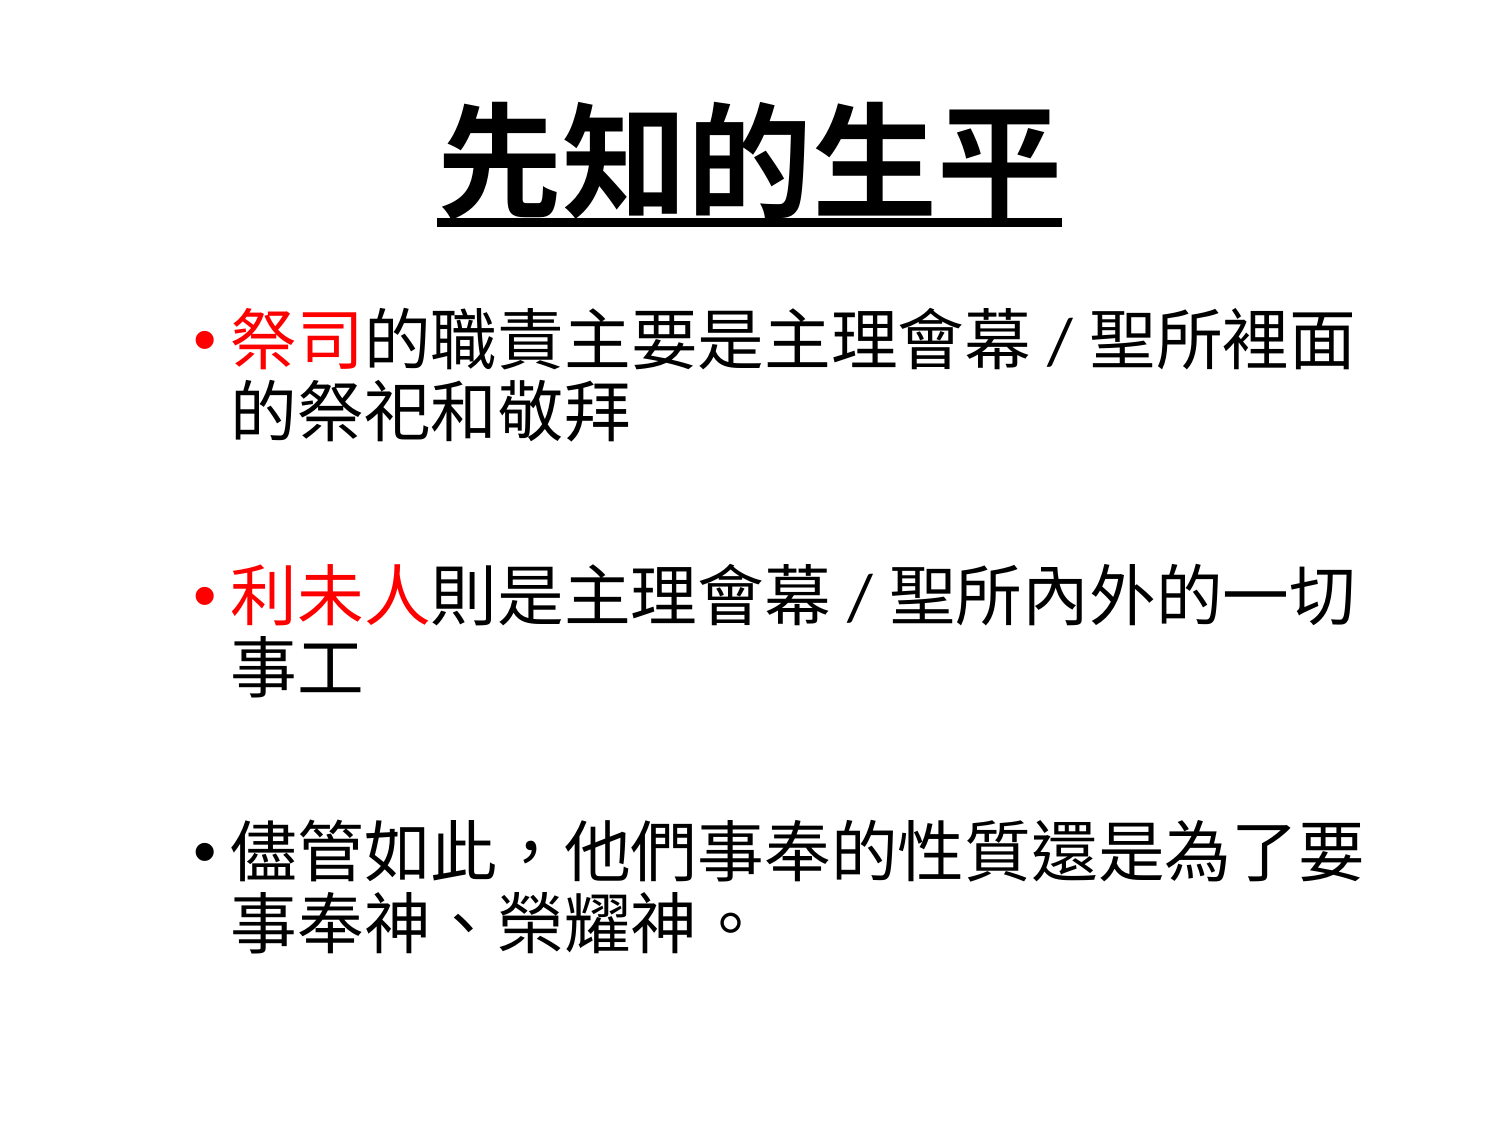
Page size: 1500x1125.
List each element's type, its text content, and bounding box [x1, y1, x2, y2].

list 祭司的職責主要是主理會幕/聖所裡面的祭祀和敬拜 利未人則是主理會幕/聖所內外的一切事工 儘管如此，他們事奉的性質還是為了要事奉神、榮耀神。 [103, 299, 1397, 1014]
title 先知的生平 [103, 59, 1397, 278]
